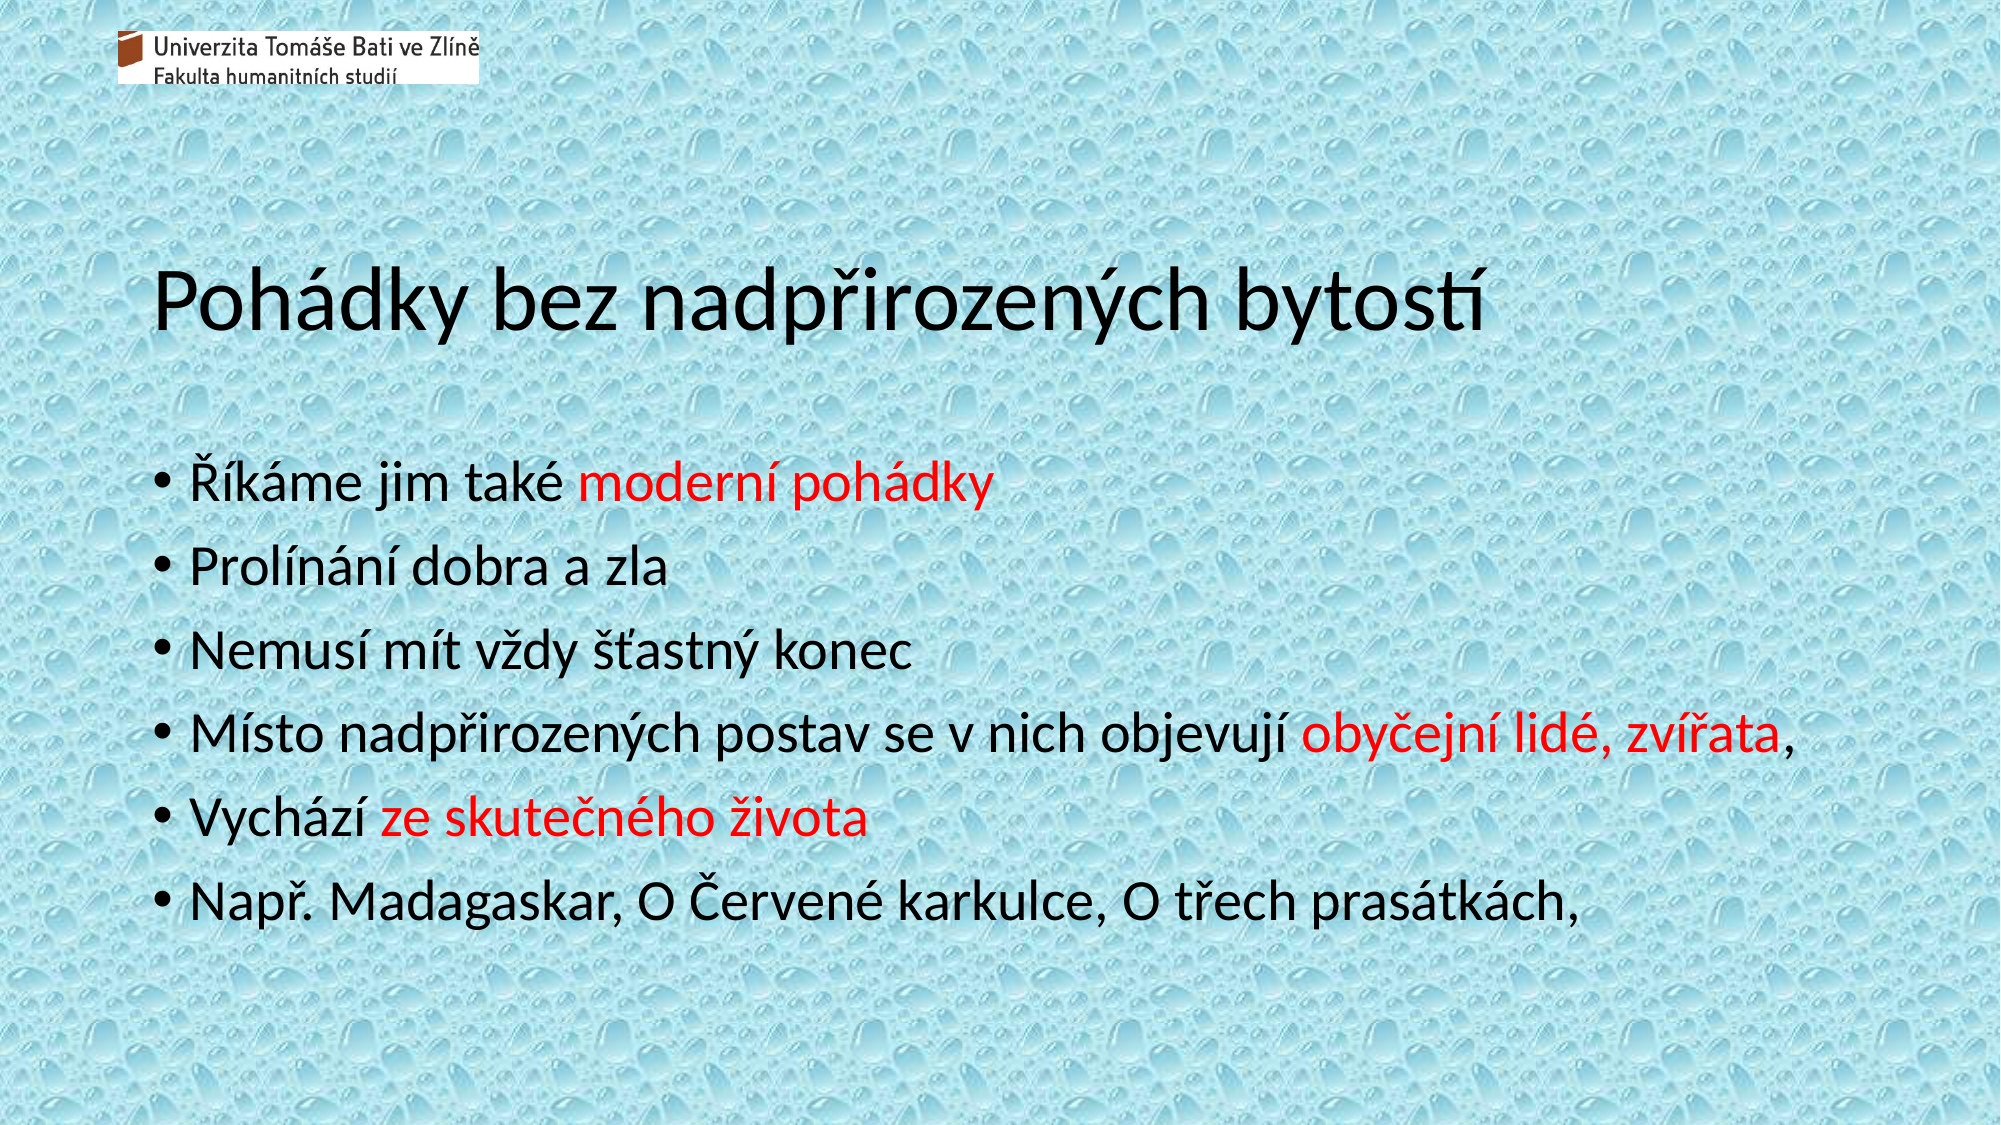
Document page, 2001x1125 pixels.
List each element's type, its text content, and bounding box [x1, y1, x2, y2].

picture [0, 0, 2001, 1125]
list Říkáme jim také moderní pohádky Prolínání dobra a zla Nemusí mít vždy šťastný konec Místo nadpřirozených postav se v nich objevují obyčejní lidé, zvířata, Vychází ze skutečného života Např. Madagaskar, O Červené karkulce, O třech prasátkách, [137, 443, 1863, 1014]
title Pohádky bez nadpřirozených bytostí [137, 192, 1863, 410]
